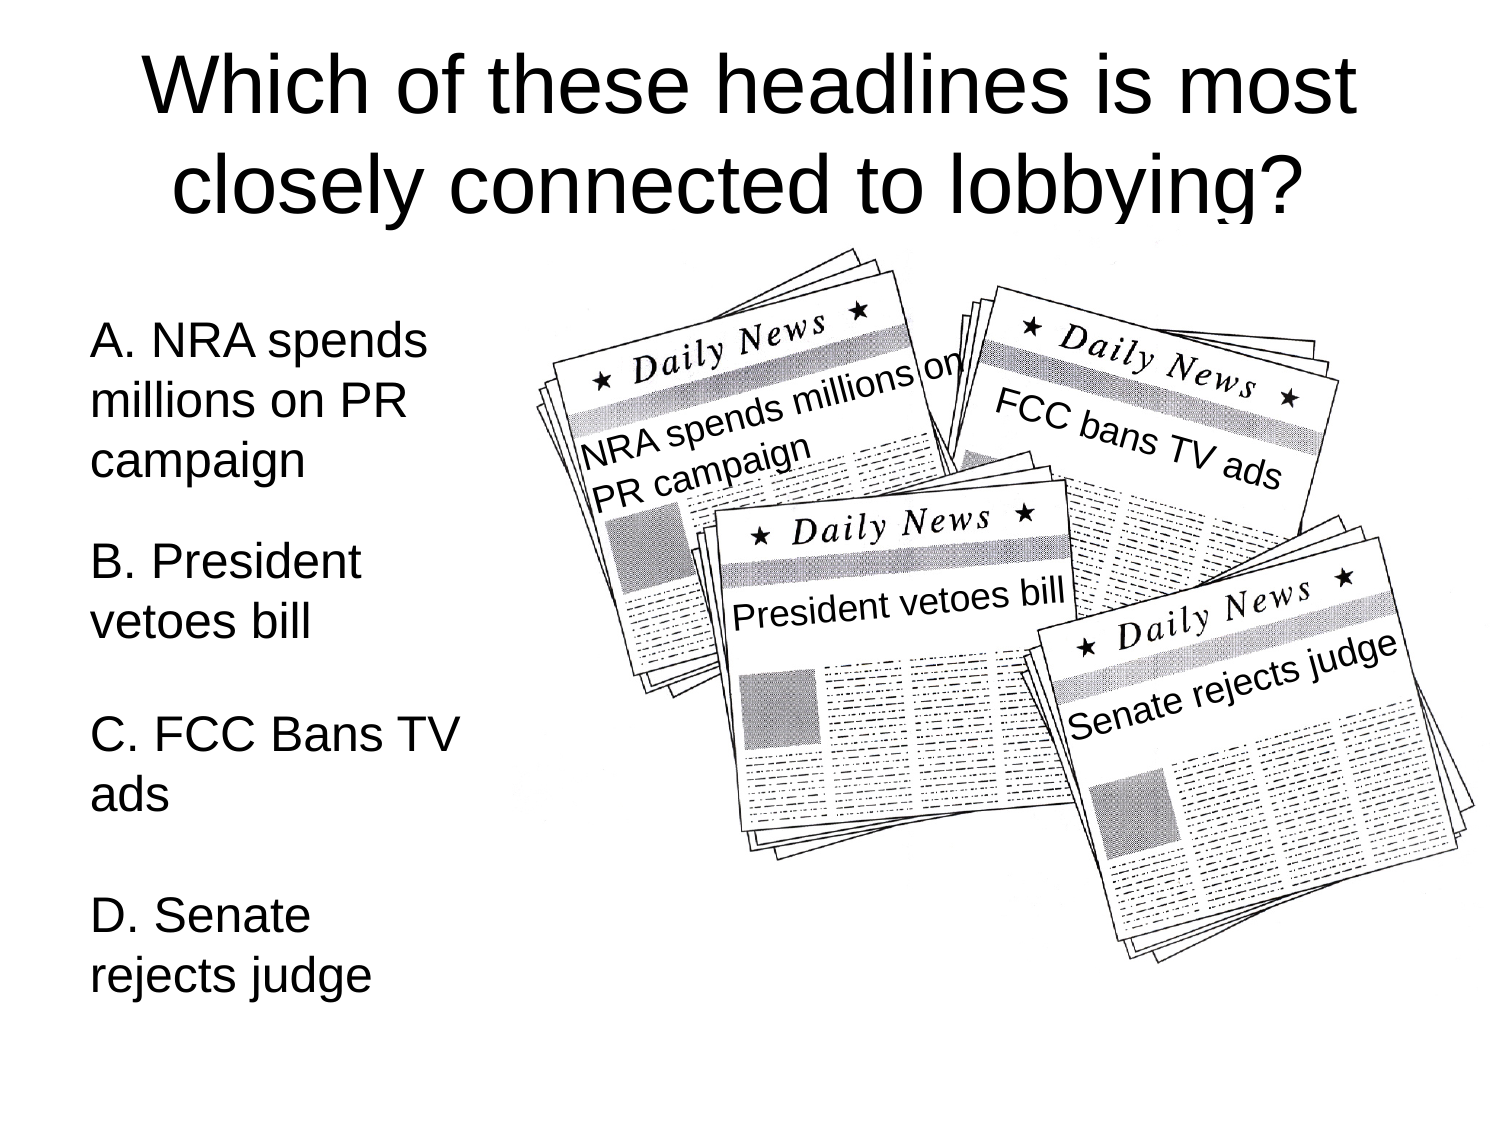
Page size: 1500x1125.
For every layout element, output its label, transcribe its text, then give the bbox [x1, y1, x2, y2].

title Which of these headlines is most closely connected to lobbying? [75, 36, 1425, 225]
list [512, 224, 1500, 997]
text_box C. FCC Bans TV ads [75, 693, 488, 829]
text_box D. Senate rejects judge [75, 874, 488, 1010]
text_box A. NRA spends millions on PR campaign [74, 299, 507, 495]
text_box B. President vetoes bill [75, 520, 488, 656]
